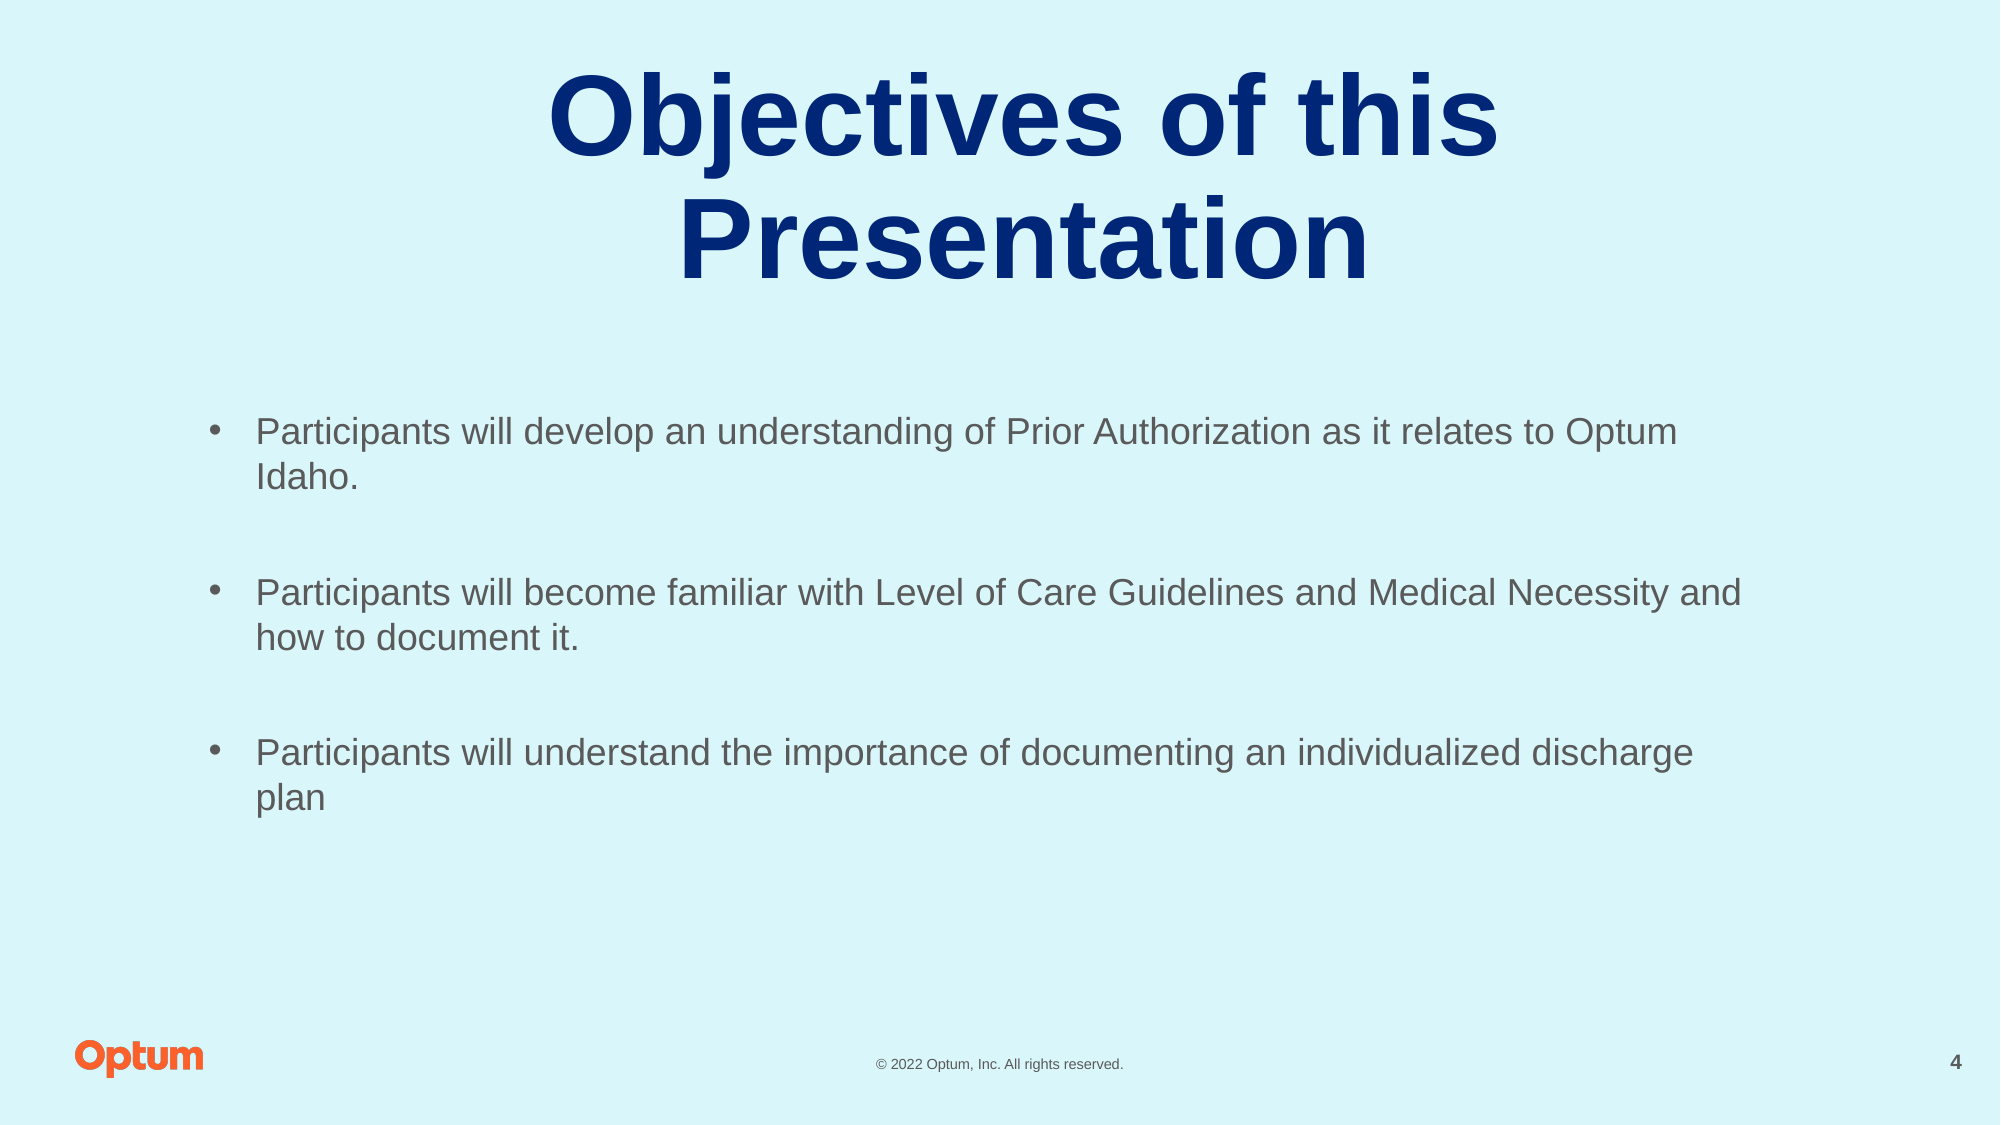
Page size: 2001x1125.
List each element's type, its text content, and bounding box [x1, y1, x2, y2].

picture [75, 1040, 203, 1078]
title Objectives of this Presentation [312, 53, 1738, 304]
text_box Participants will develop an understanding of Prior Authorization as it relates to Optum Idaho. Participants will become familiar with Level of Care Guidelines and Medical Necessity and how to document it. Participants will understand the importance of documenting an individualized discharge plan [208, 407, 1772, 818]
